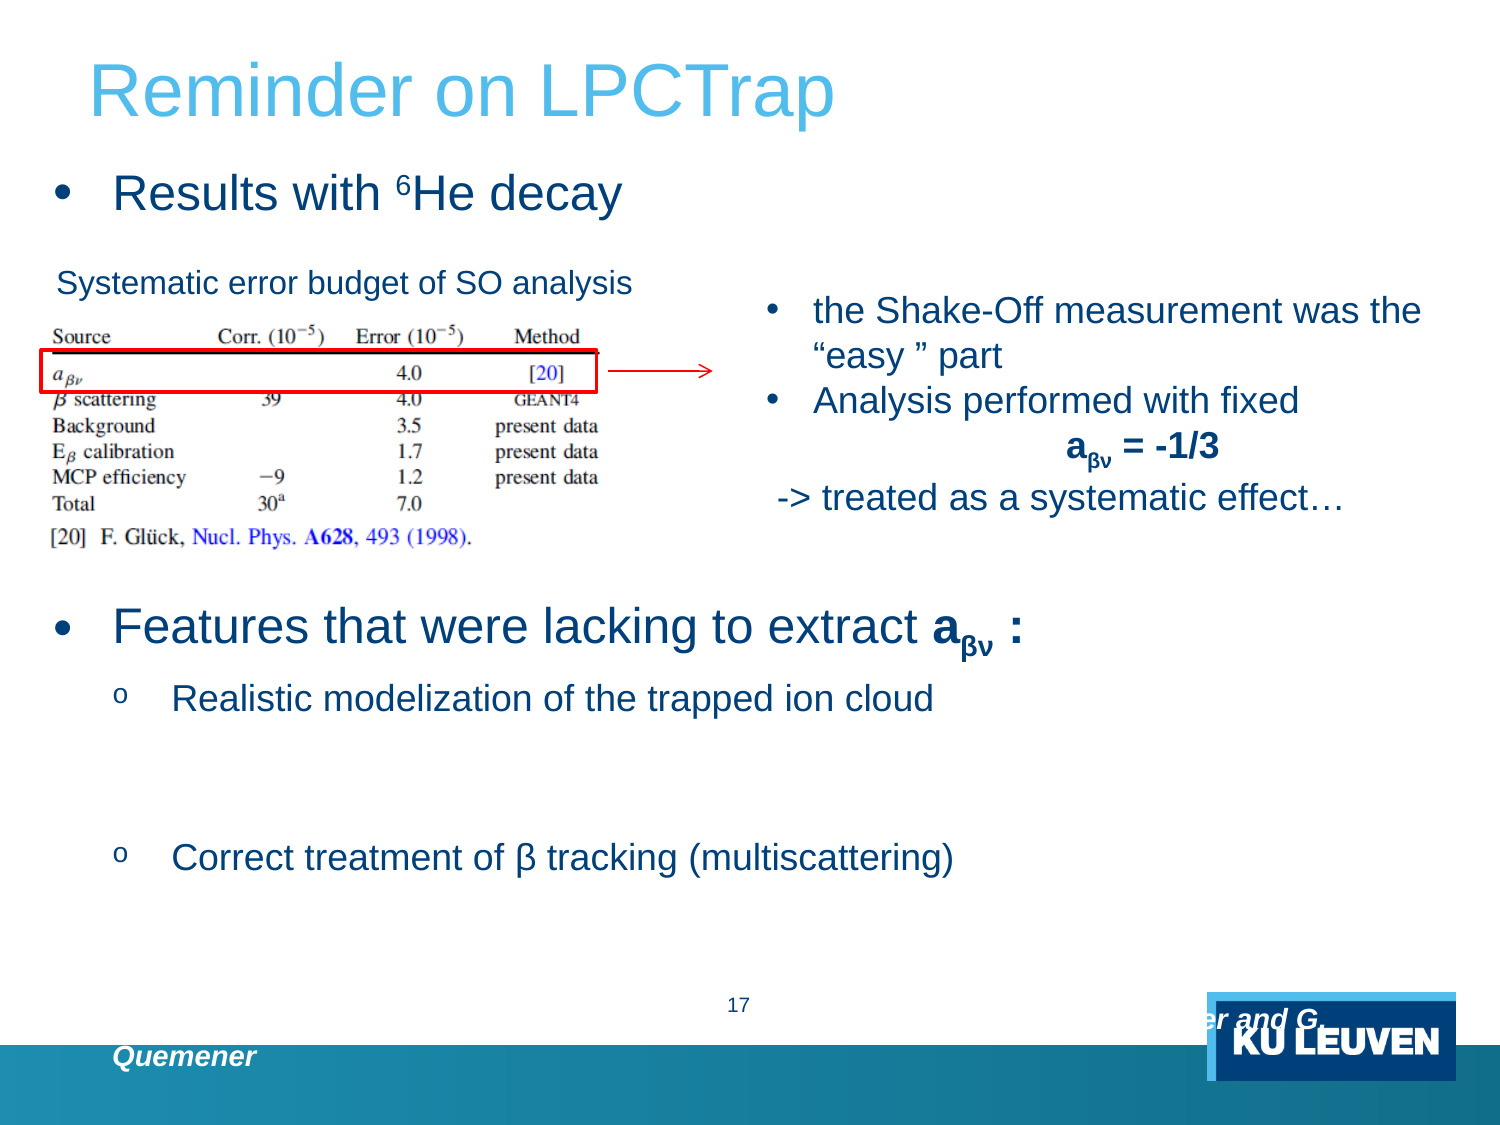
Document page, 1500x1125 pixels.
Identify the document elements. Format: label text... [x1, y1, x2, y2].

text_box the Shake-Off measurement was the “easy ” part Analysis performed with fixed aβν = -1/3 -> treated as a systematic effect… [751, 278, 1447, 525]
slide_number 17 [596, 992, 750, 1040]
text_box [41, 253, 656, 551]
title Reminder on LPCTrap [88, 0, 1456, 132]
list Results with 6He decay Features that were lacking to extract aβν : Realistic modelization of the trapped ion cloud New ion cloud simulation based on N-body calculations “CLOUDA” -> Xavier Fabian’s PhD Correct treatment of β tracking (multiscattering) New GEANT4 simulation with realistic geometry & tracking “LPCTRAPSW” -> My task with the help of F. Mauger and G. Quemener [53, 160, 1421, 888]
picture [1207, 992, 1456, 1081]
